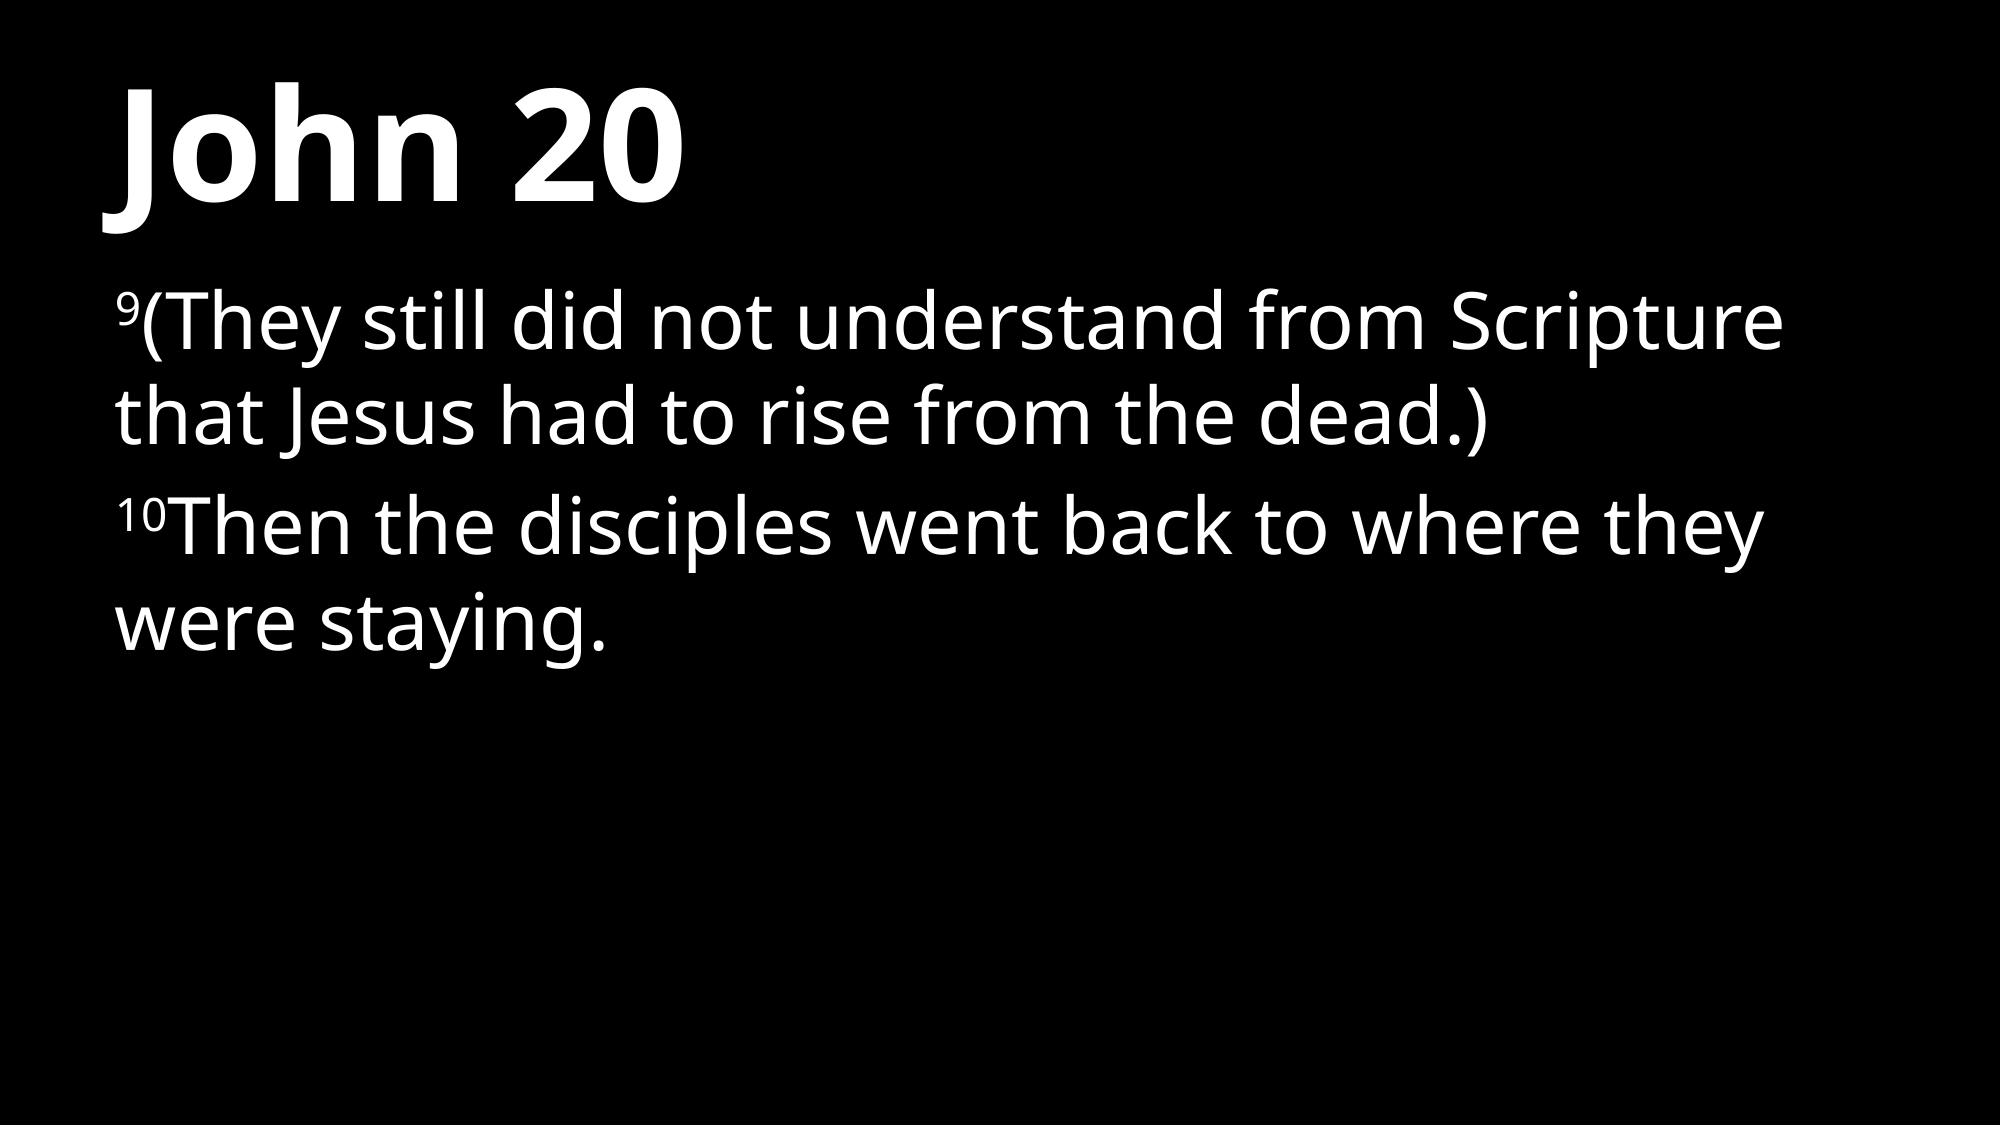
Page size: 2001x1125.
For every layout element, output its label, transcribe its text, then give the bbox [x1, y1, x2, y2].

title John 20 [99, 45, 1900, 233]
list 9(They still did not understand from Scripture that Jesus had to rise from the dead.) 10Then the disciples went back to where they were staying. [99, 262, 1900, 1005]
